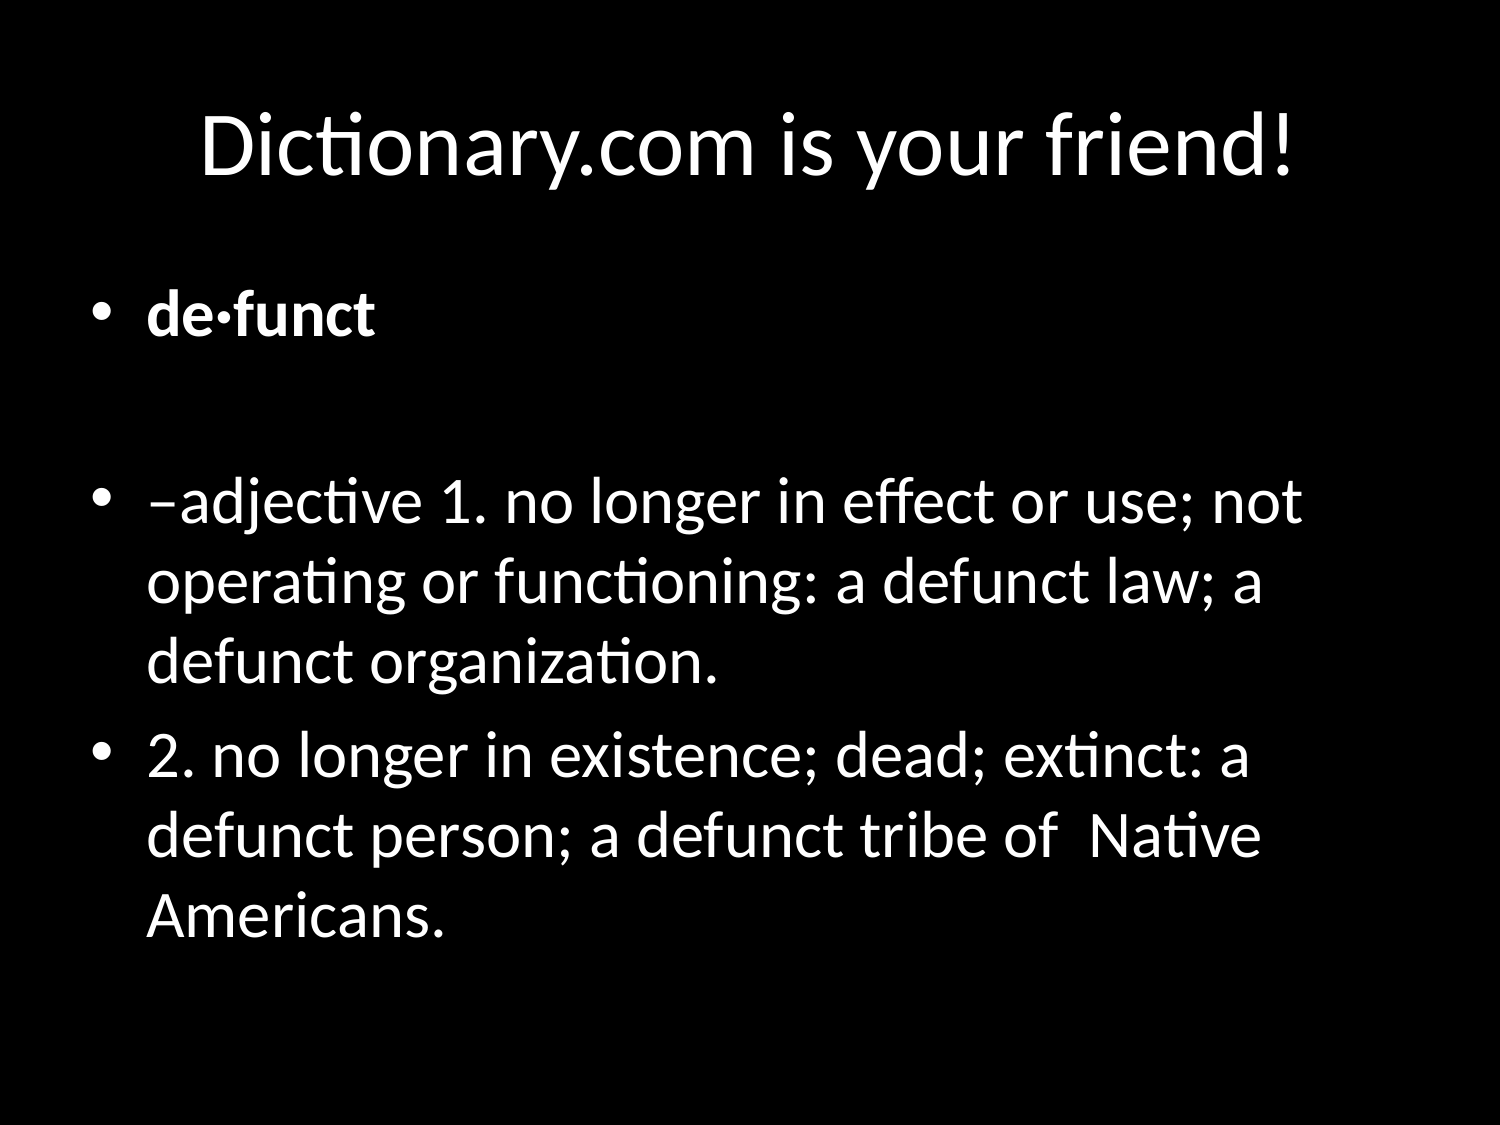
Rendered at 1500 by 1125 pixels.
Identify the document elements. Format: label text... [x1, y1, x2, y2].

list de·funct –adjective 1. no longer in effect or use; not operating or functioning: a defunct law; a defunct organization. 2. no longer in existence; dead; extinct: a defunct person; a defunct tribe of Native Americans. [75, 262, 1425, 1005]
title Dictionary.com is your friend! [75, 45, 1425, 233]
